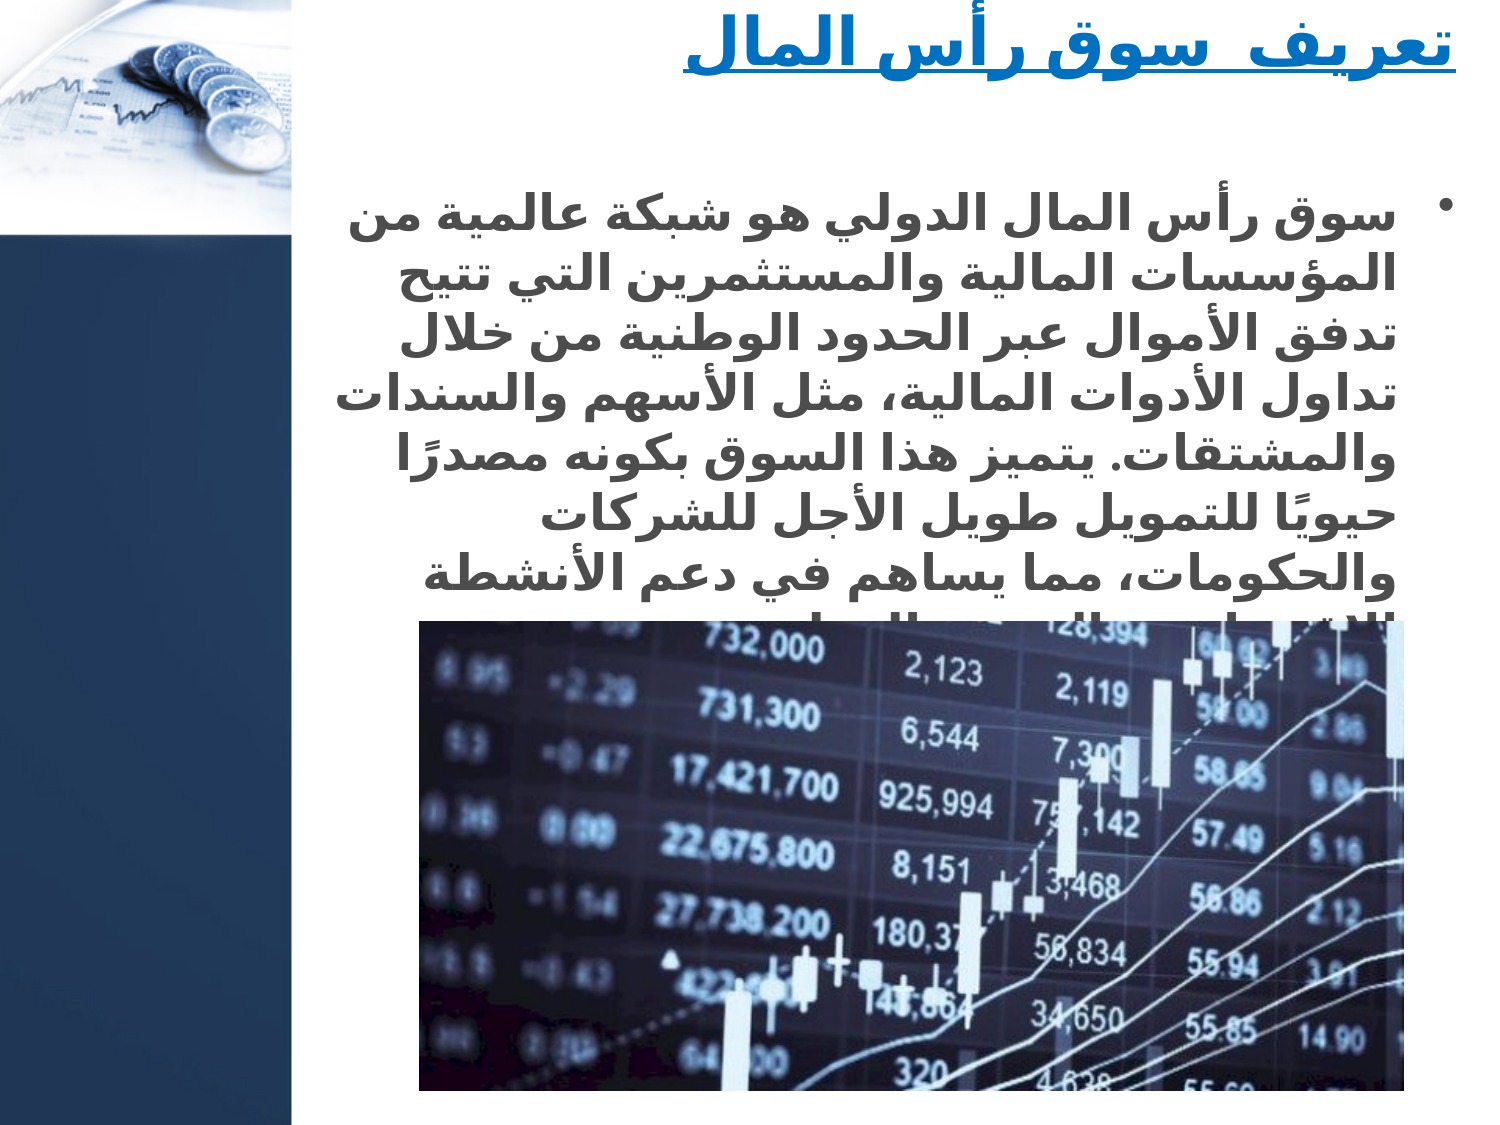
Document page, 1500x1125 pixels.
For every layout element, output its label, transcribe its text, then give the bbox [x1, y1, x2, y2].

list سوق رأس المال الدولي هو شبكة عالمية من المؤسسات المالية والمستثمرين التي تتيح تدفق الأموال عبر الحدود الوطنية من خلال تداول الأدوات المالية، مثل الأسهم والسندات والمشتقات. يتميز هذا السوق بكونه مصدرًا حيويًا للتمويل طويل الأجل للشركات والحكومات، مما يساهم في دعم الأنشطة الاقتصادية والتوسع الدولي. [312, 172, 1471, 1071]
picture [0, 0, 1500, 1125]
title تعريف سوق رأس المال [312, 59, 1471, 172]
